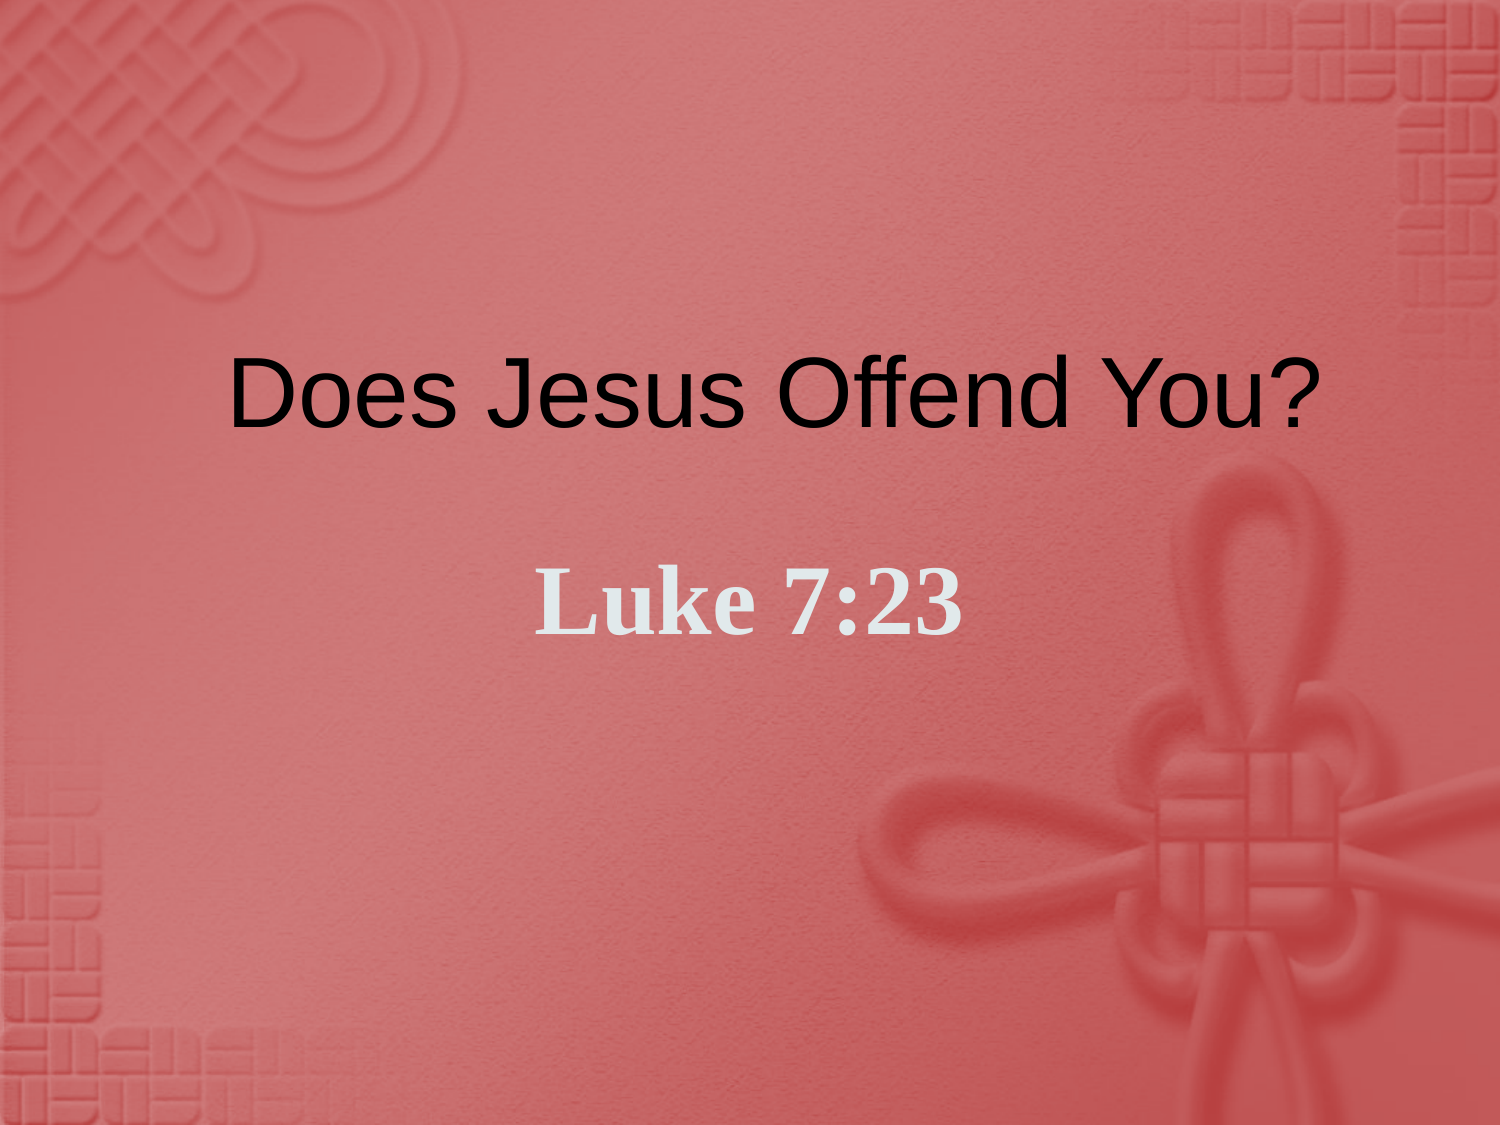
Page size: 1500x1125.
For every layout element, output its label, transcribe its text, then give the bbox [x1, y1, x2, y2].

subtitle Luke 7:23 [266, 527, 1234, 774]
title Does Jesus Offend You? [112, 299, 1438, 475]
